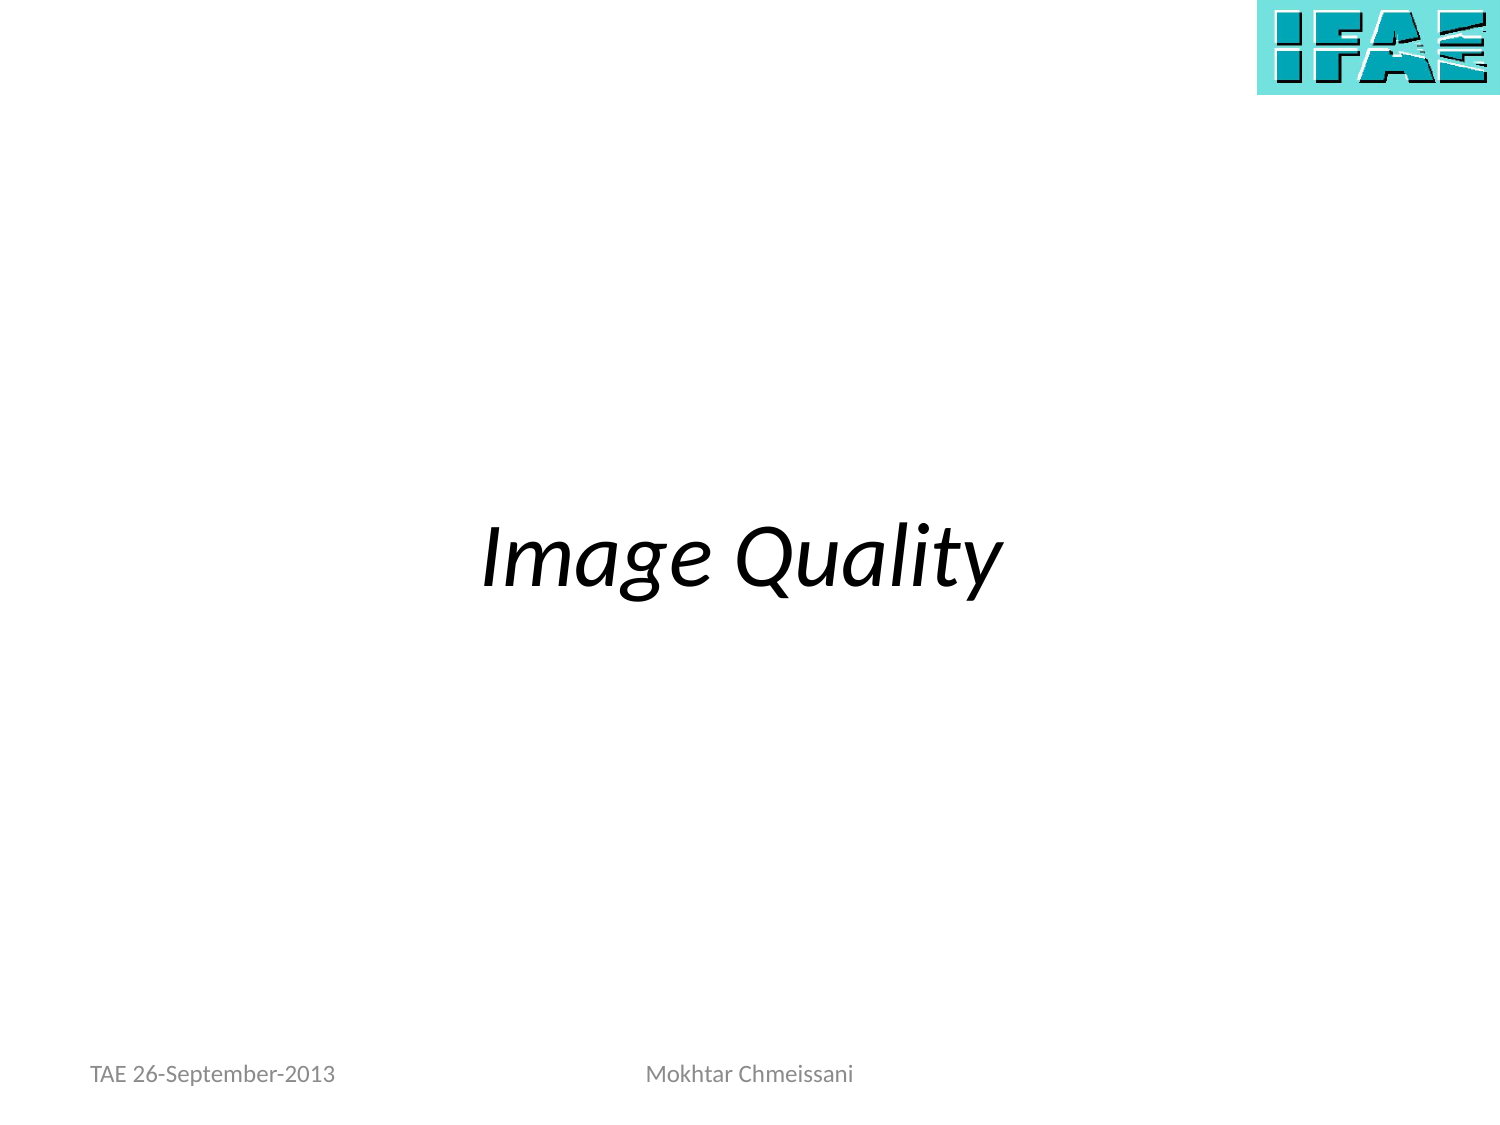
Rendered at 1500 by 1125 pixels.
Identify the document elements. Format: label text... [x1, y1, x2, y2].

slide_number TAE 26-September-2013 [75, 1042, 425, 1103]
title Image Quality [76, 456, 1427, 644]
footer Mokhtar Chmeissani [512, 1042, 988, 1103]
picture [1257, 0, 1500, 95]
